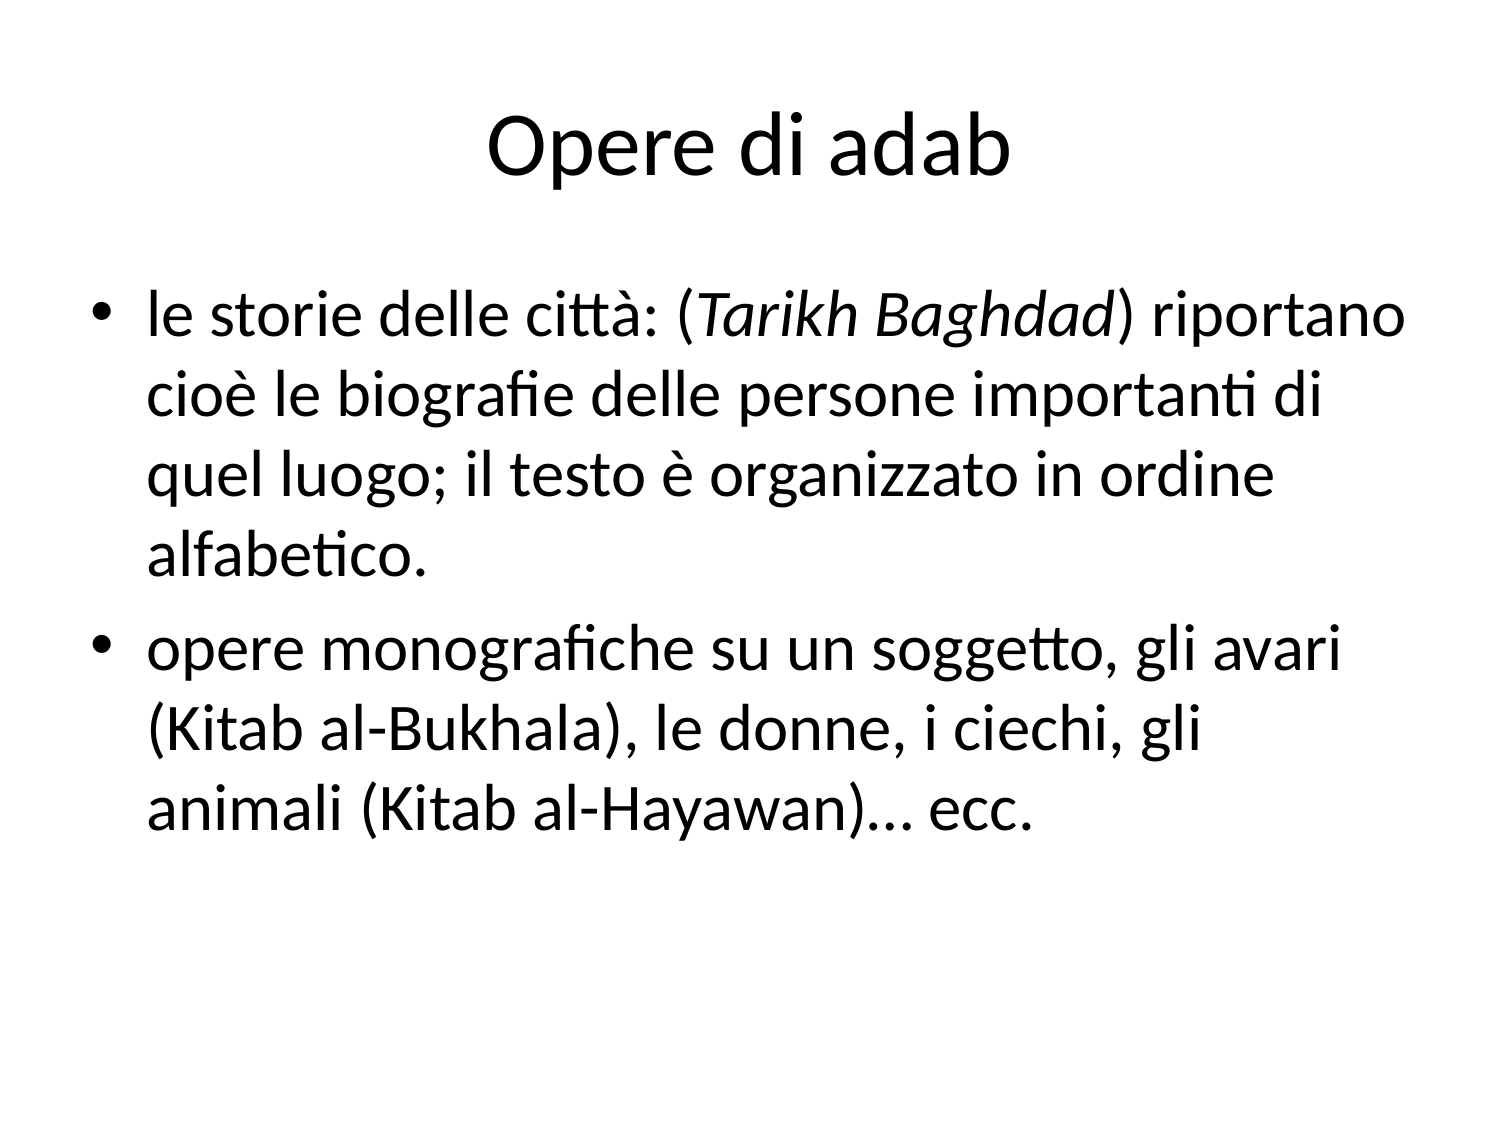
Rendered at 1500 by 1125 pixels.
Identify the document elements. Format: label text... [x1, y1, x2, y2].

list le storie delle città: (Tarikh Baghdad) riportano cioè le biografie delle persone importanti di quel luogo; il testo è organizzato in ordine alfabetico. opere monografiche su un soggetto, gli avari (Kitab al-Bukhala), le donne, i ciechi, gli animali (Kitab al-Hayawan)… ecc. [75, 262, 1425, 1005]
title Opere di adab [75, 45, 1425, 233]
